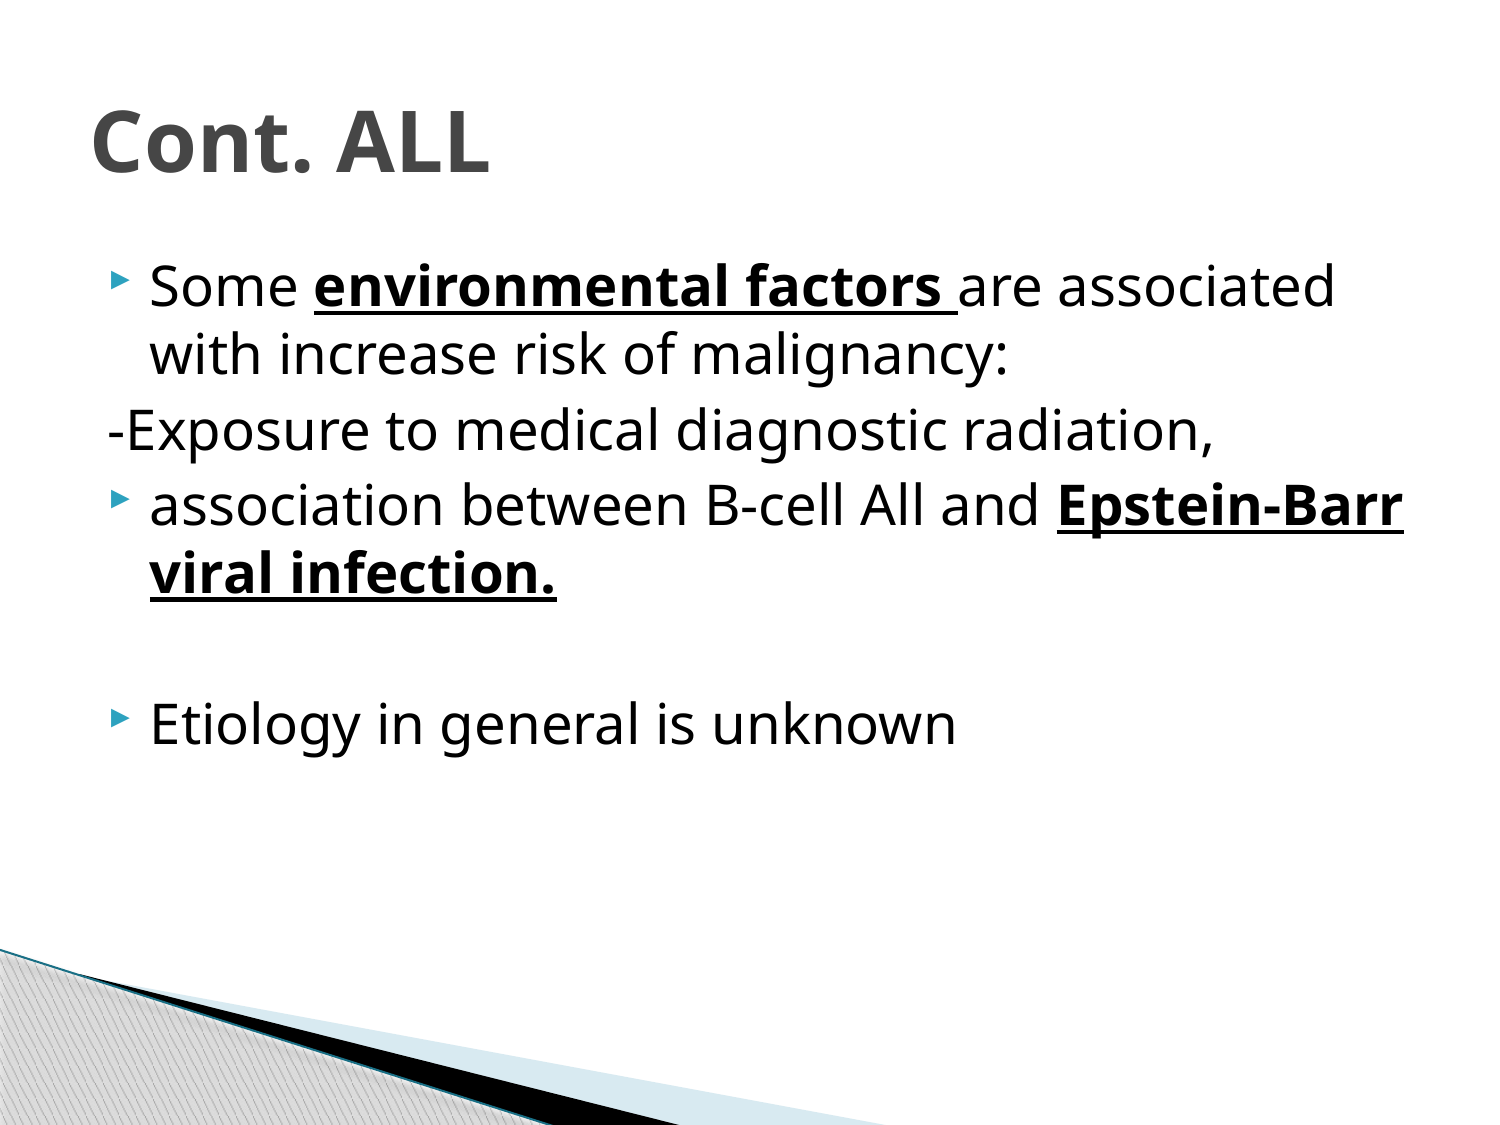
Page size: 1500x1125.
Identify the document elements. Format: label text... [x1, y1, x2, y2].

list Some environmental factors are associated with increase risk of malignancy: -Exposure to medical diagnostic radiation, association between B-cell All and Epstein-Barr viral infection. Etiology in general is unknown [75, 242, 1425, 986]
title Cont. ALL [75, 45, 1425, 233]
